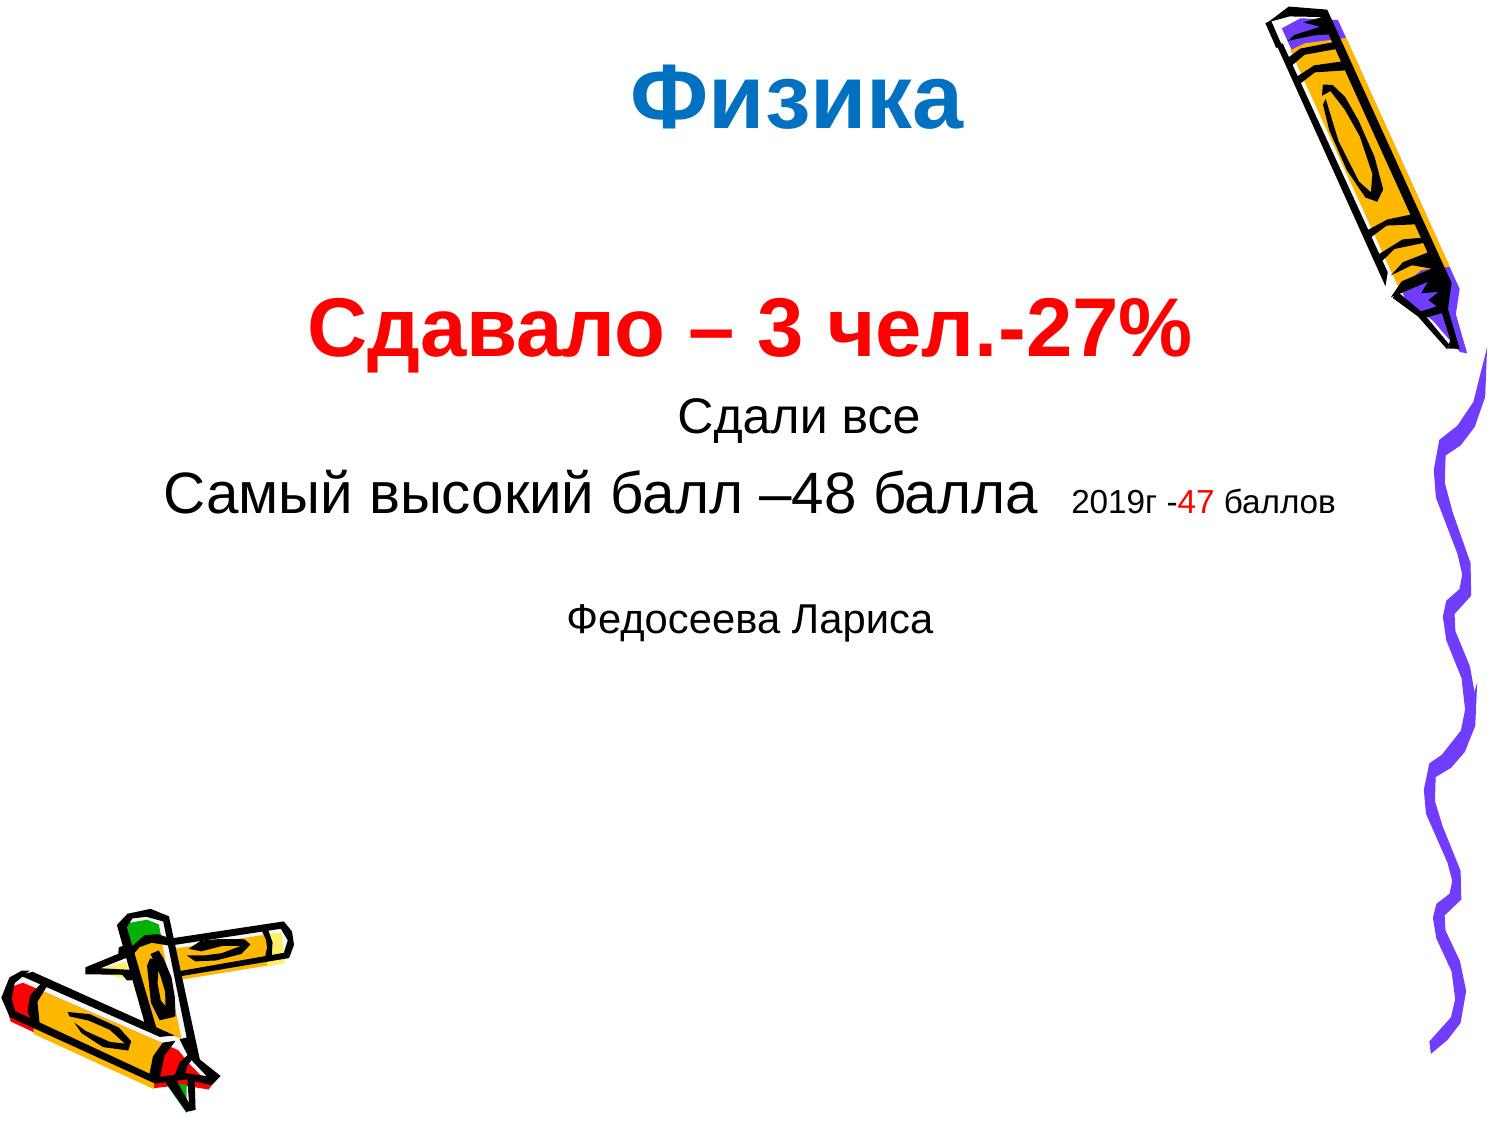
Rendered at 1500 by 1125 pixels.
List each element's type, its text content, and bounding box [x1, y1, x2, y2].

title Физика [501, 0, 1093, 148]
subtitle Сдавало – 3 чел.-27% Сдали все Самый высокий балл –48 балла 2019г -47 баллов Федосеева Лариса [116, 148, 1383, 1032]
